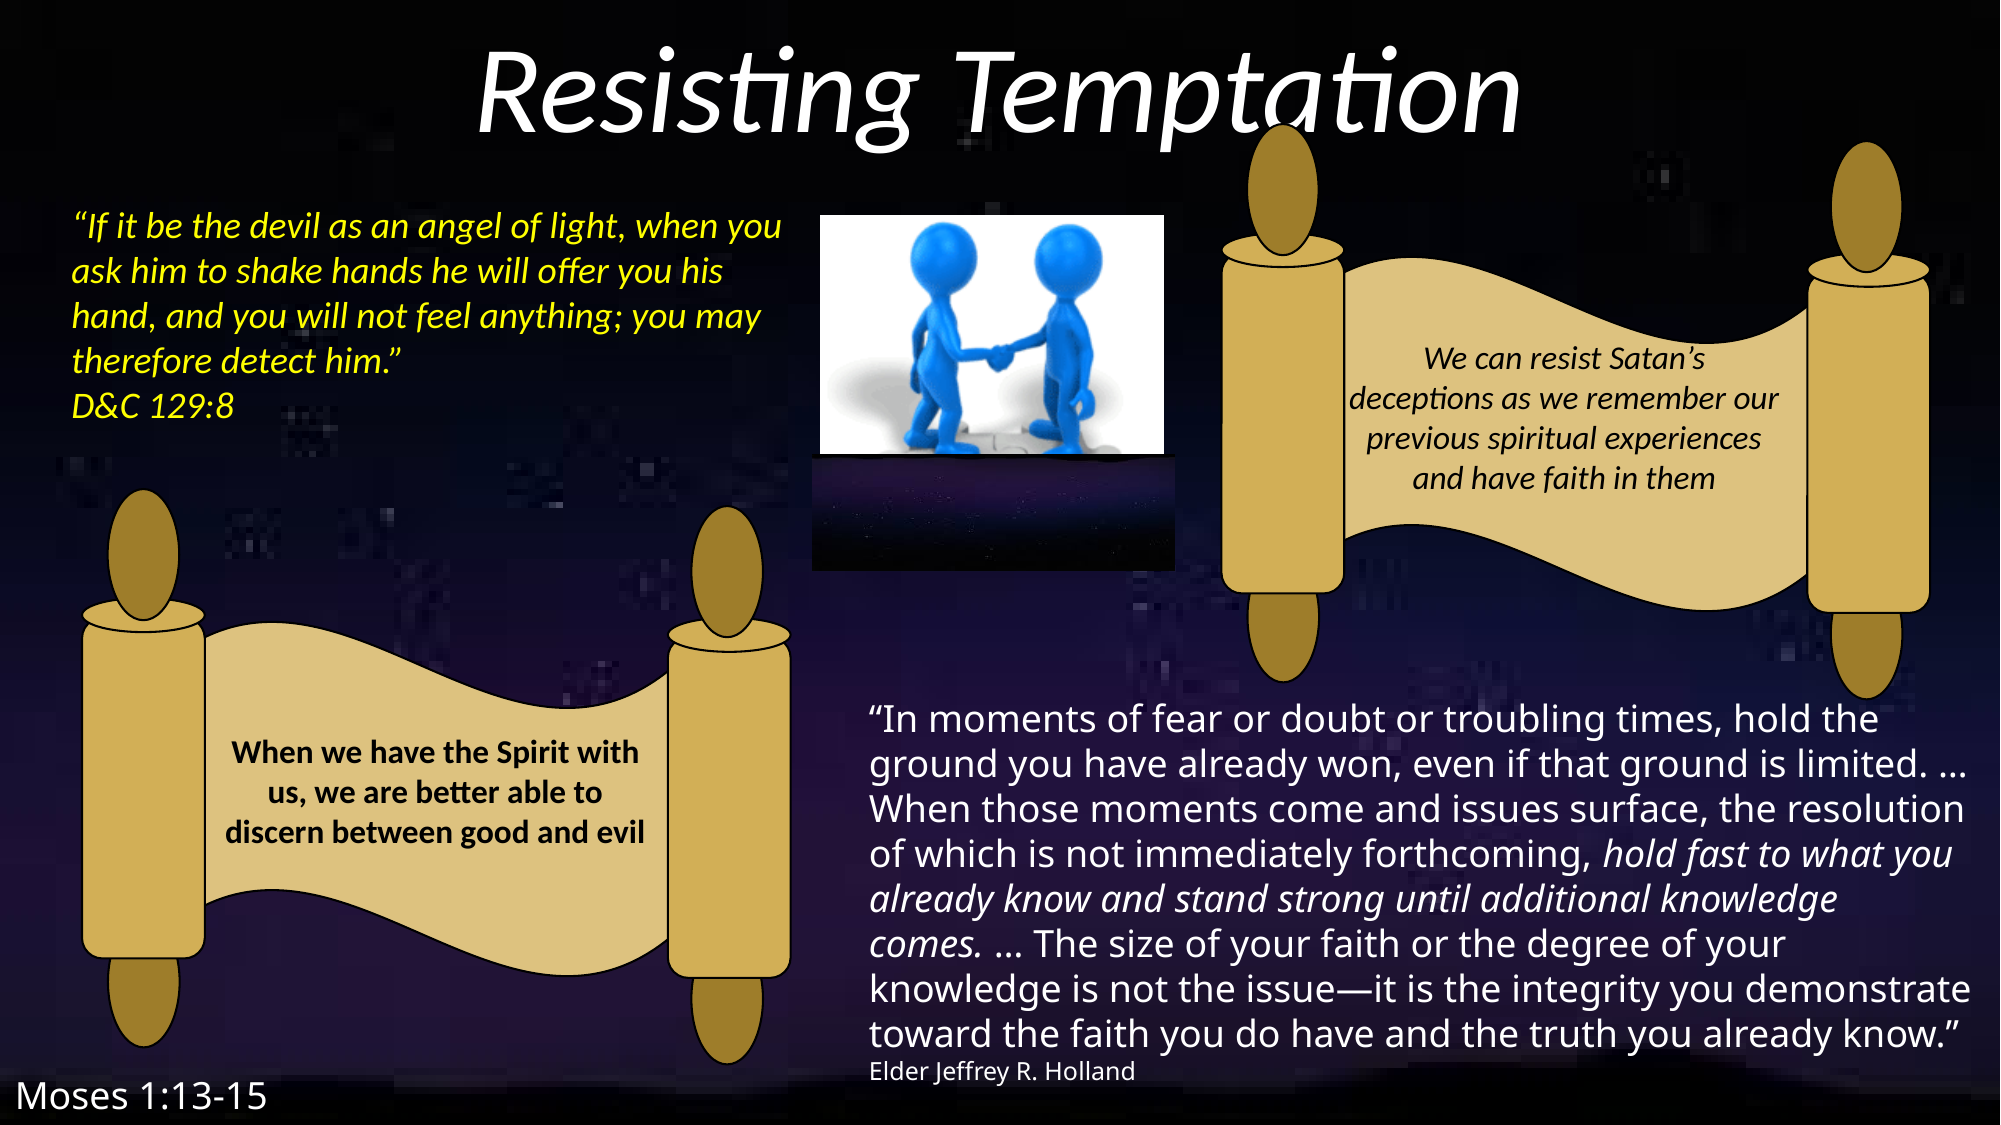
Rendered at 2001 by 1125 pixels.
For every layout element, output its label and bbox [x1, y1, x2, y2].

text_box [812, 215, 1175, 571]
text_box [81, 489, 791, 1065]
picture [0, 0, 2000, 1125]
text_box [1221, 123, 1930, 700]
